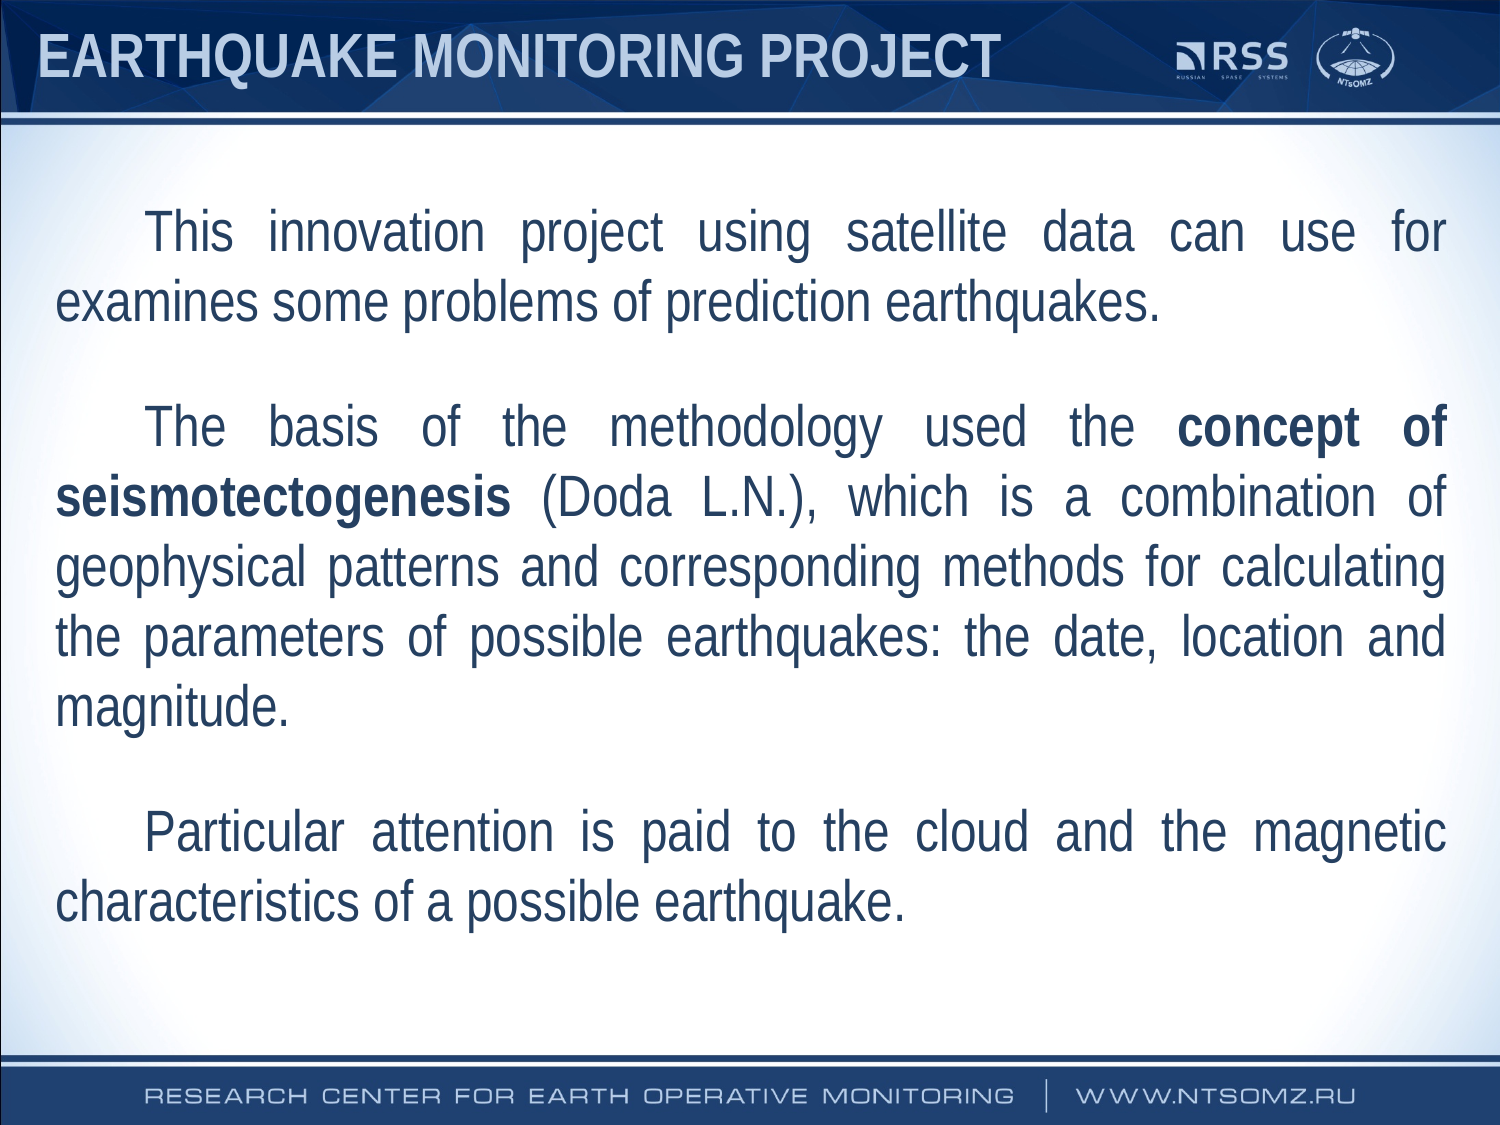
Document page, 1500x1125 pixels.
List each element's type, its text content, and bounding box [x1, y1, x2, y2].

text_box EARTHQUAKE MONITORING PROJECT [22, 7, 1268, 98]
text_box This innovation project using satellite data can use for examines some problems of prediction earthquakes. The basis of the methodology used the concept of seismotectogenesis (Doda L.N.), which is a combination of geophysical patterns and corresponding methods for calculating the parameters of possible earthquakes: the date, location and magnitude. Particular attention is paid to the cloud and the magnetic characteristics of a possible earthquake. [40, 115, 1463, 1081]
picture [0, 0, 1500, 1125]
